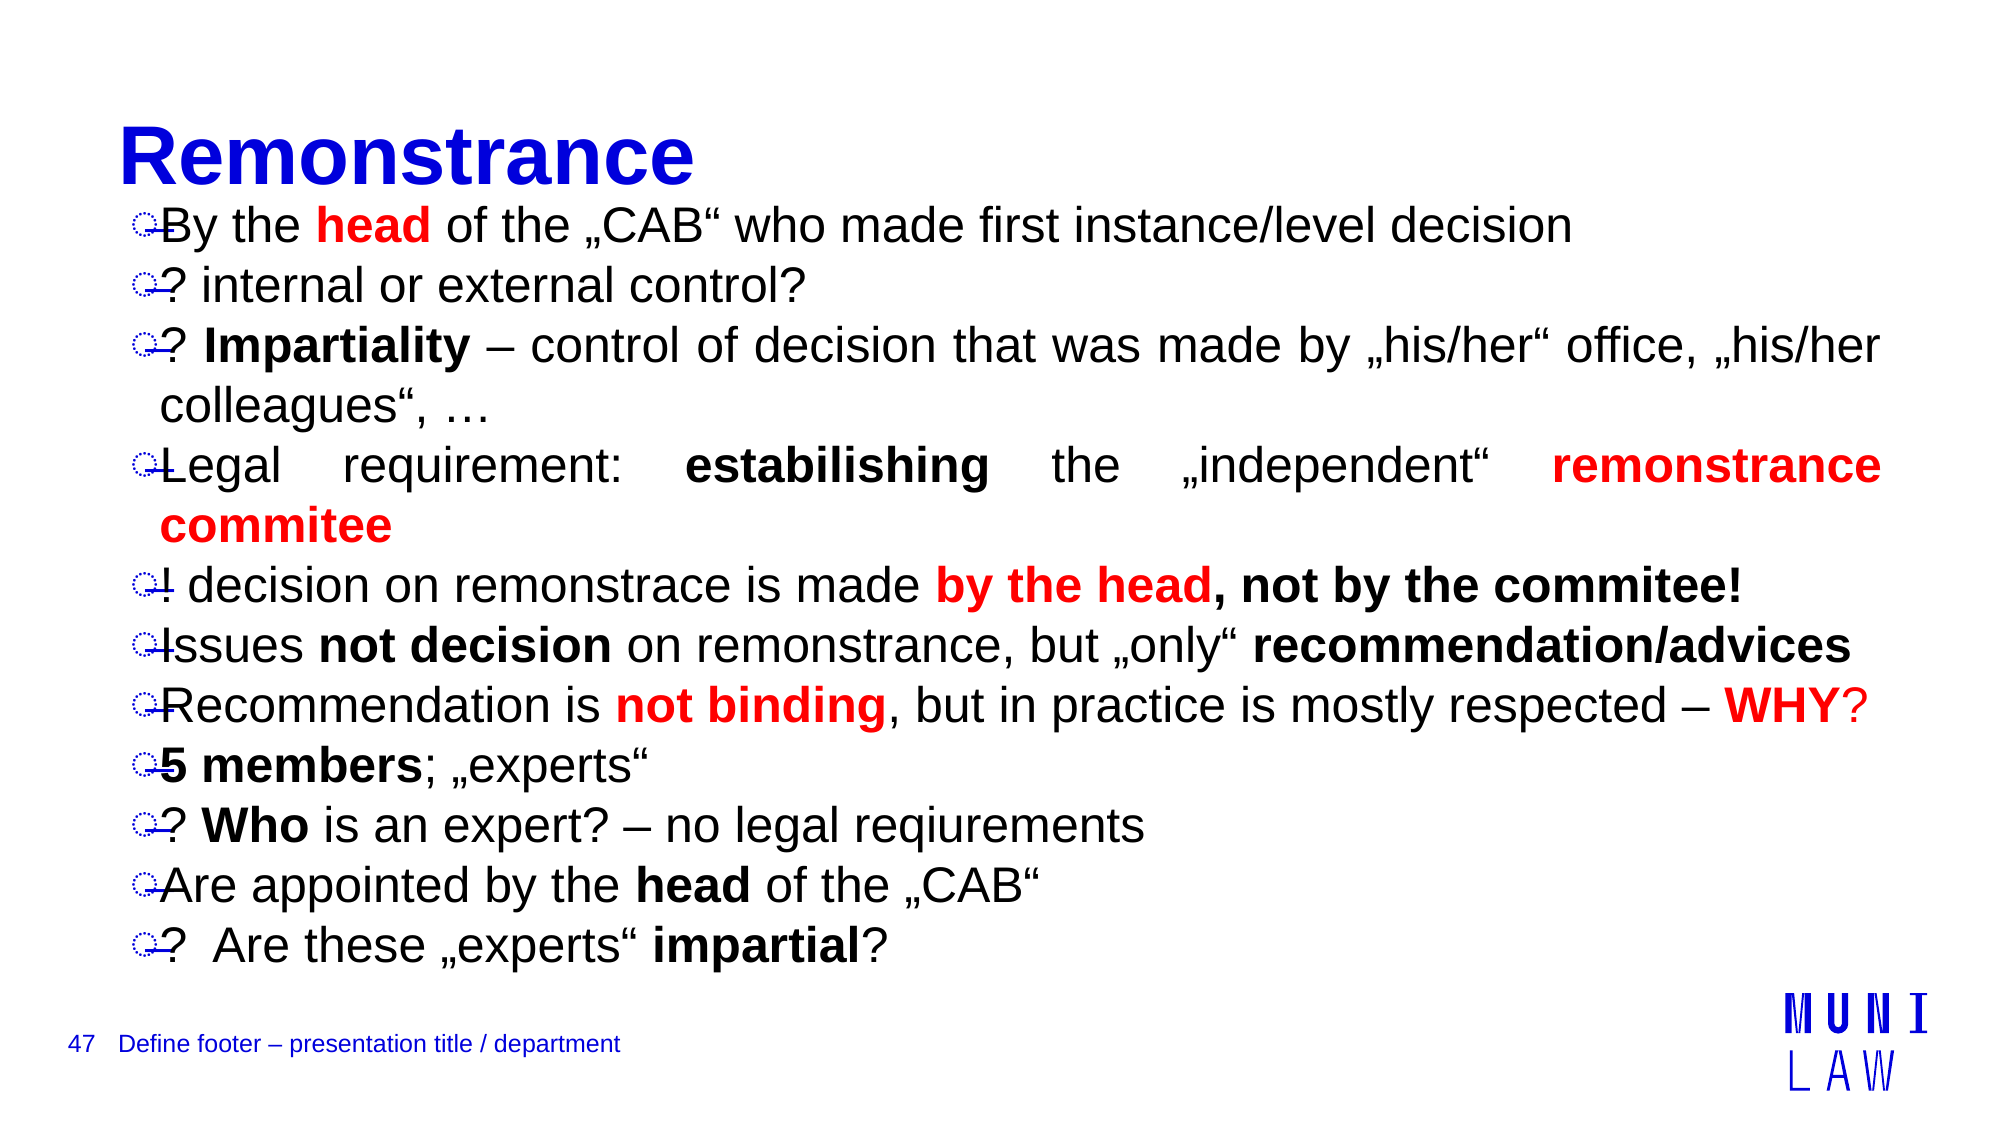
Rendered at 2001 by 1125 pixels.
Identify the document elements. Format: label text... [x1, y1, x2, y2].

list By the head of the „CAB“ who made first instance/level decision ? internal or external control? ? Impartiality – control of decision that was made by „his/her“ office, „his/her colleagues“, … Legal requirement: estabilishing the „independent“ remonstrance commitee ! decision on remonstrace is made by the head, not by the commitee! Issues not decision on remonstrance, but „only“ recommendation/advices Recommendation is not binding, but in practice is mostly respected – WHY? 5 members; „experts“ ? Who is an expert? – no legal reqiurements Are appointed by the head of the „CAB“ ? Are these „experts“ impartial? [118, 192, 1883, 957]
footer Define footer – presentation title / department [118, 1021, 1418, 1063]
title Remonstrance [118, 118, 1883, 192]
slide_number 47 [67, 1021, 110, 1063]
